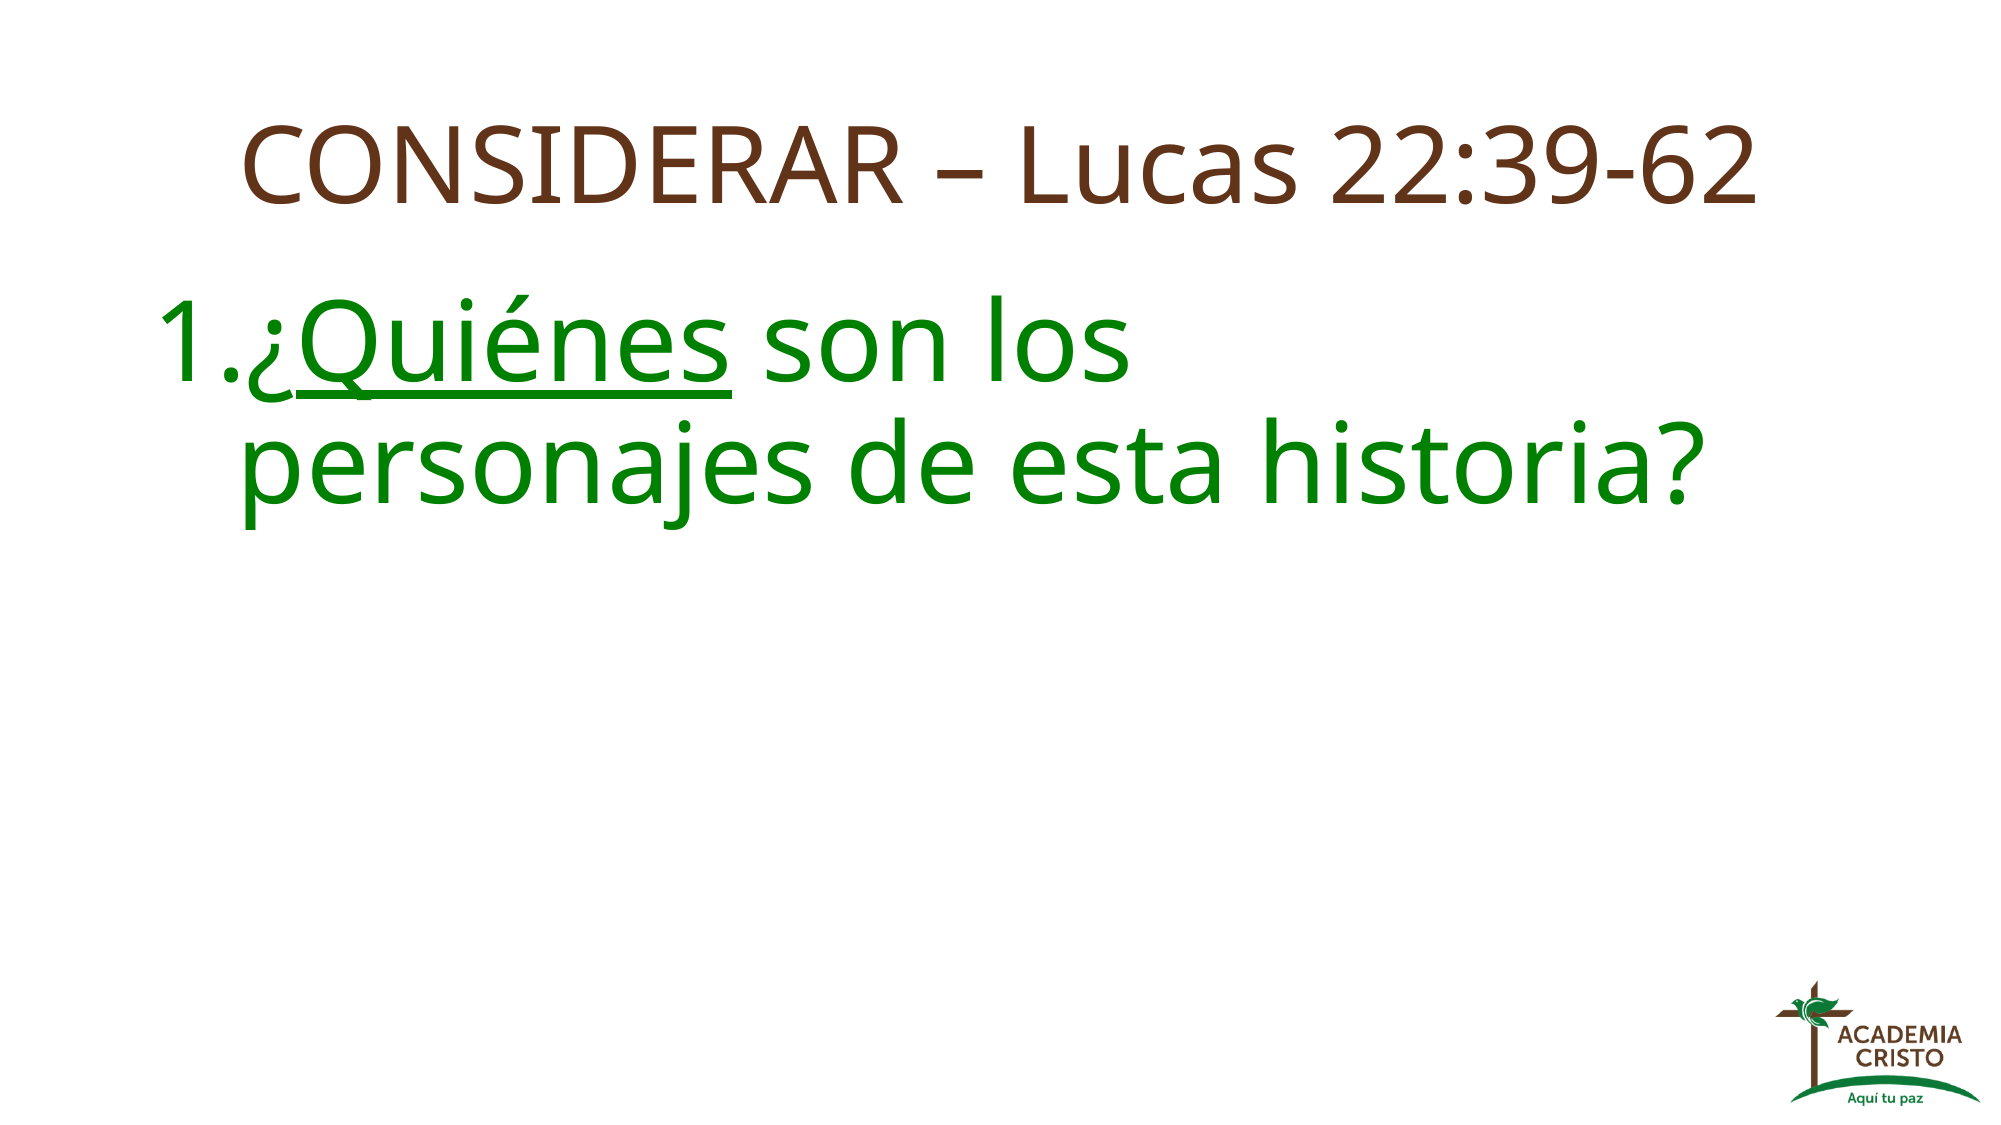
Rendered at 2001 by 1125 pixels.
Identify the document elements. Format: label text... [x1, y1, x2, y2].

title CONSIDERAR – Lucas 22:39-62 [137, 59, 1863, 278]
picture [1759, 972, 2000, 1125]
list ¿Quiénes son los personajes de esta historia? [137, 277, 1747, 1014]
